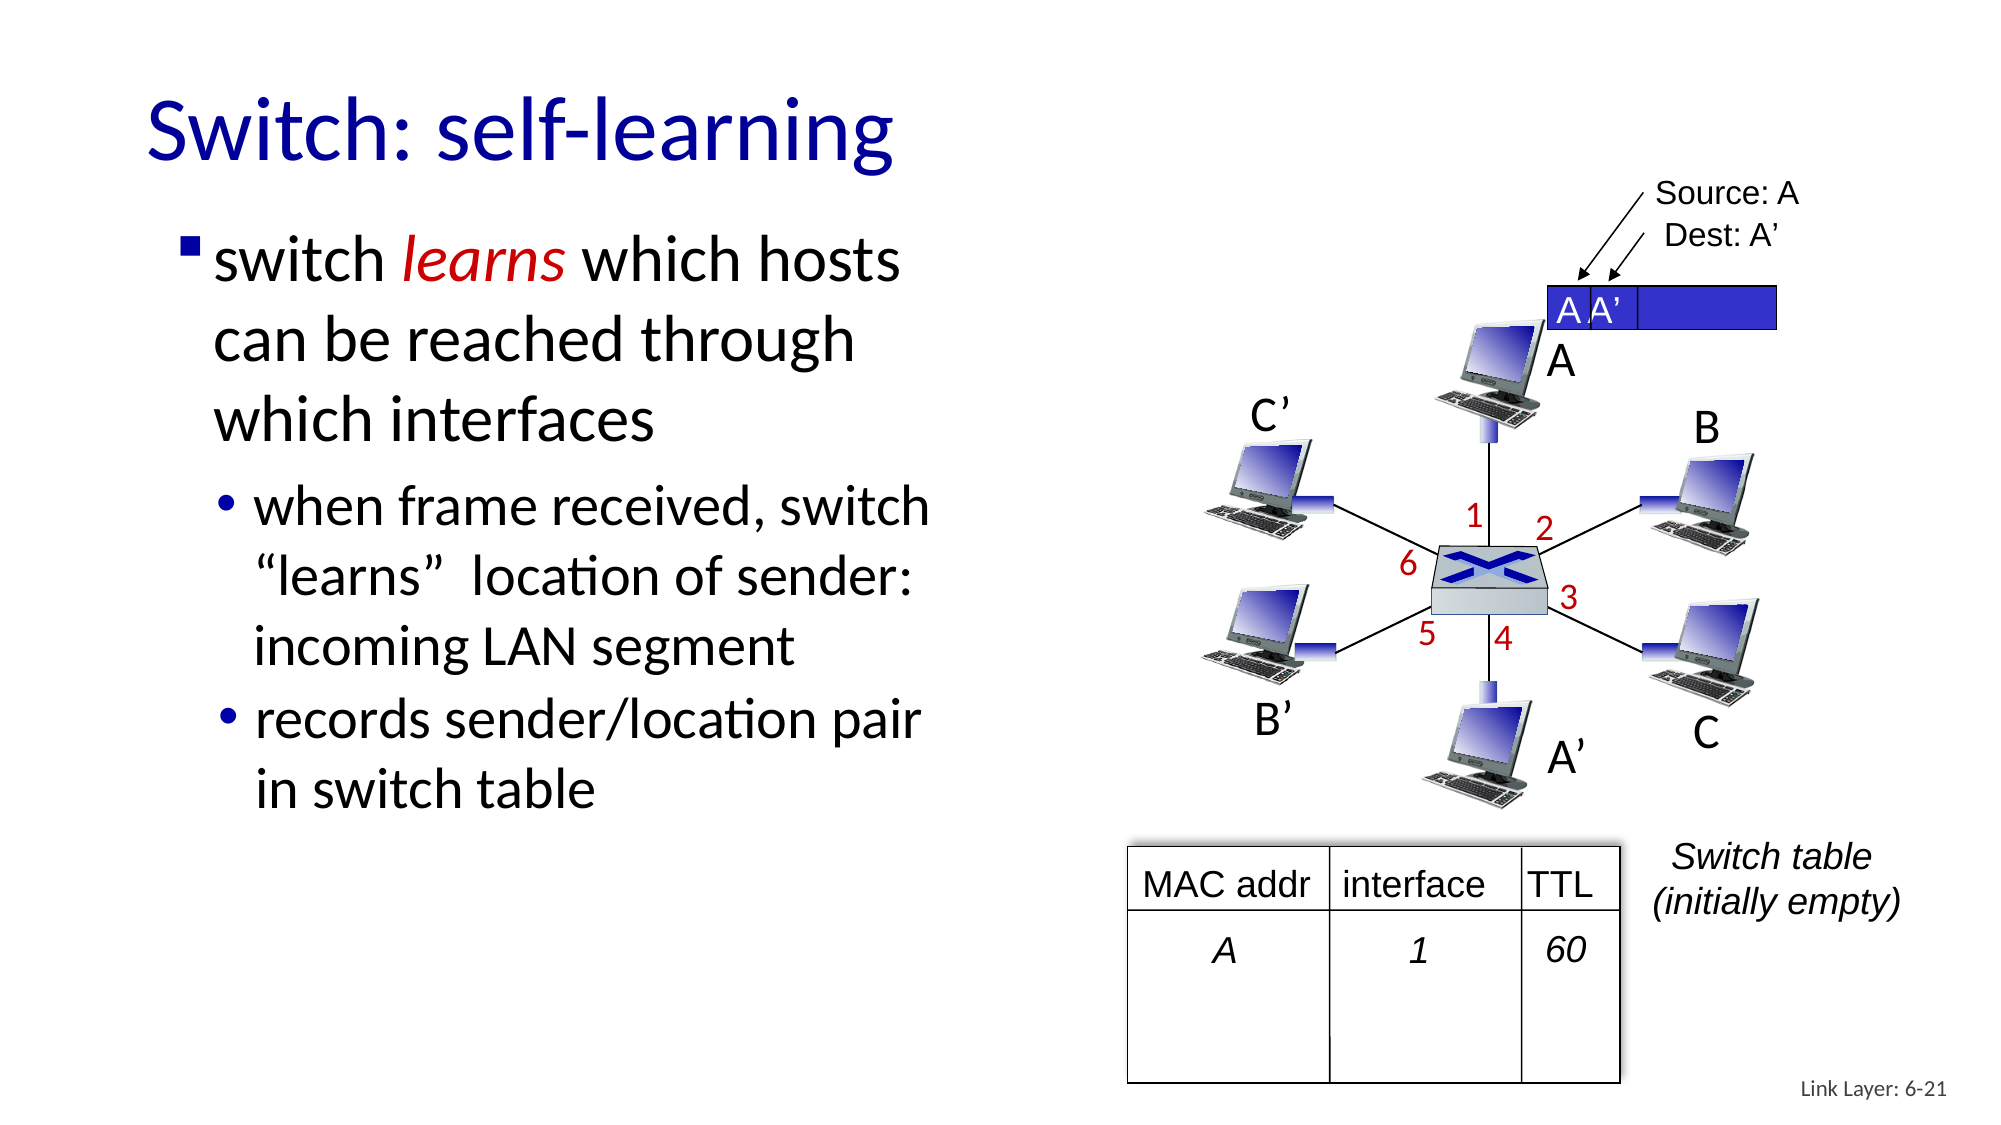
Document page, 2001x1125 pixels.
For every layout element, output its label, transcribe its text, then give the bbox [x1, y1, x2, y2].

text_box records sender/location pair in switch table [128, 672, 969, 844]
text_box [1577, 164, 1816, 282]
text_box Switch table (initially empty) [1637, 824, 1917, 930]
title Switch: self-learning [131, 57, 1857, 205]
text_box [1196, 917, 1603, 980]
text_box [1125, 846, 1621, 1084]
slide_number Link Layer: 6-21 [1512, 1056, 1963, 1117]
text_box when frame received, switch “learns” location of sender: incoming LAN segment [126, 459, 967, 692]
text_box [1174, 314, 1762, 818]
text_box switch learns which hosts can be reached through which interfaces [160, 206, 1001, 1020]
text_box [1542, 278, 1777, 340]
